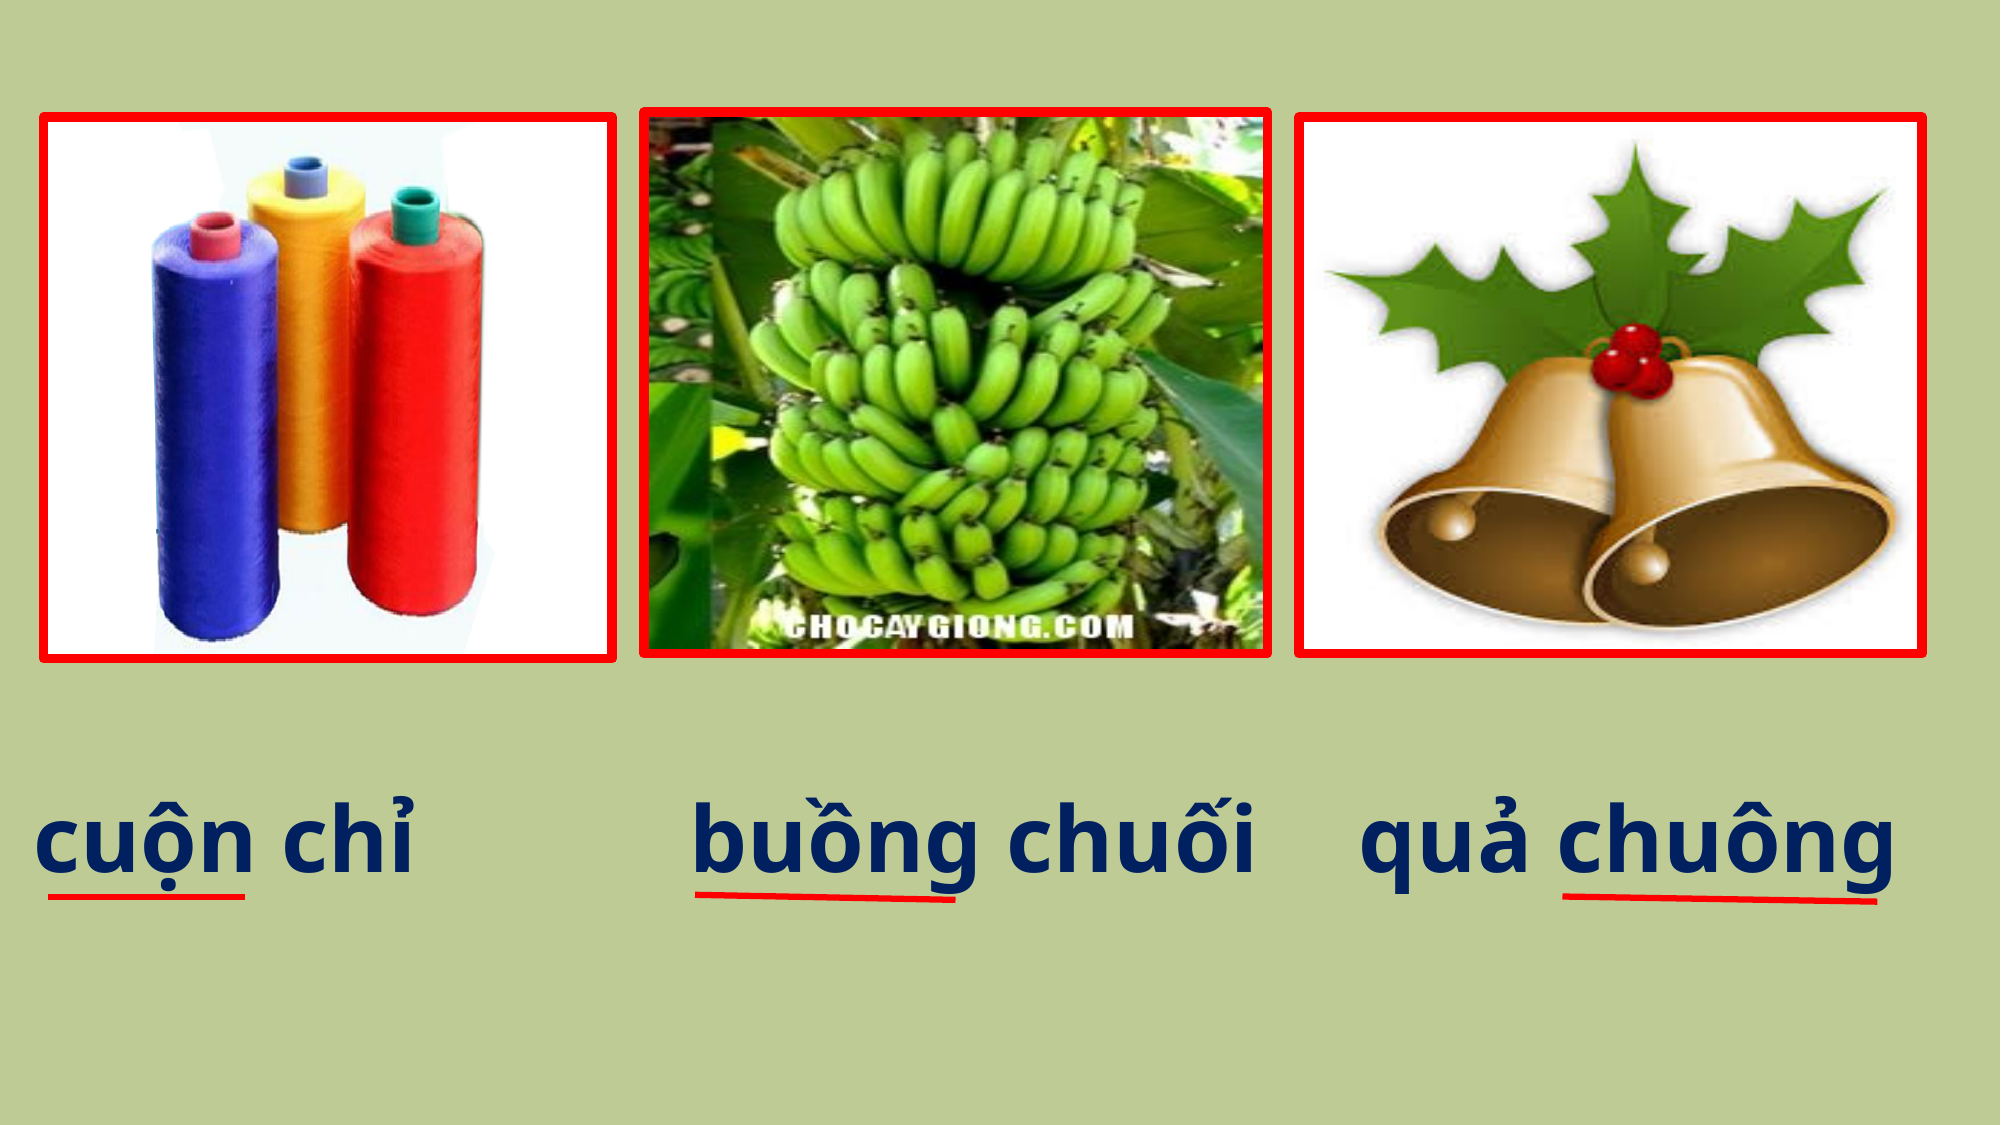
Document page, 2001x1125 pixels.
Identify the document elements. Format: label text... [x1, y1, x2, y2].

picture [648, 116, 1263, 650]
picture [1303, 121, 1918, 650]
text_box cuộn chỉ [18, 756, 651, 916]
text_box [694, 894, 956, 901]
text_box buồng chuối [651, 756, 1344, 916]
text_box quả chuông [1344, 756, 2000, 916]
picture [48, 121, 608, 655]
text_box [1562, 896, 1878, 902]
